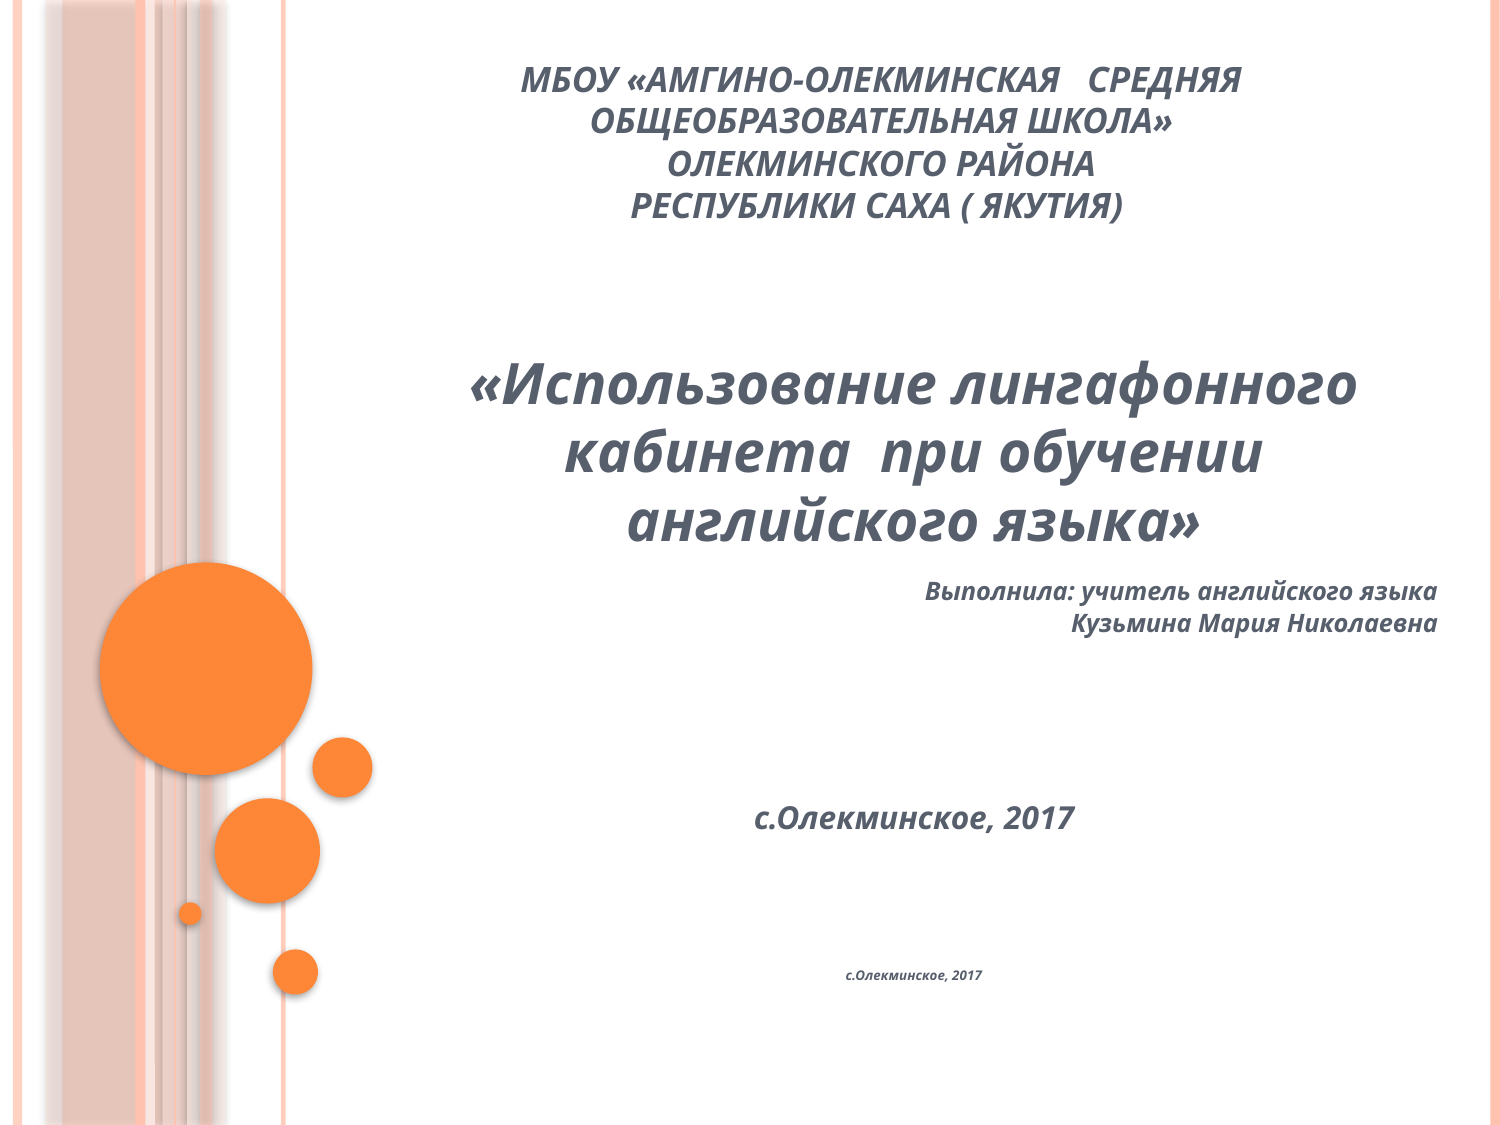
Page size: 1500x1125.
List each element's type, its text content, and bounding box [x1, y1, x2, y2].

subtitle «Использование лингафонного кабинета при обучении английского языка» Выполнила: учитель английского языка Кузьмина Мария Николаевна с.Олекминское, 2017 с.Олекминское, 2017 [375, 339, 1454, 1079]
title МБОУ «Амгино-Олекминская средняя общеобразовательная школа» Олекминского района Республики Саха ( Якутия) [375, 46, 1388, 317]
